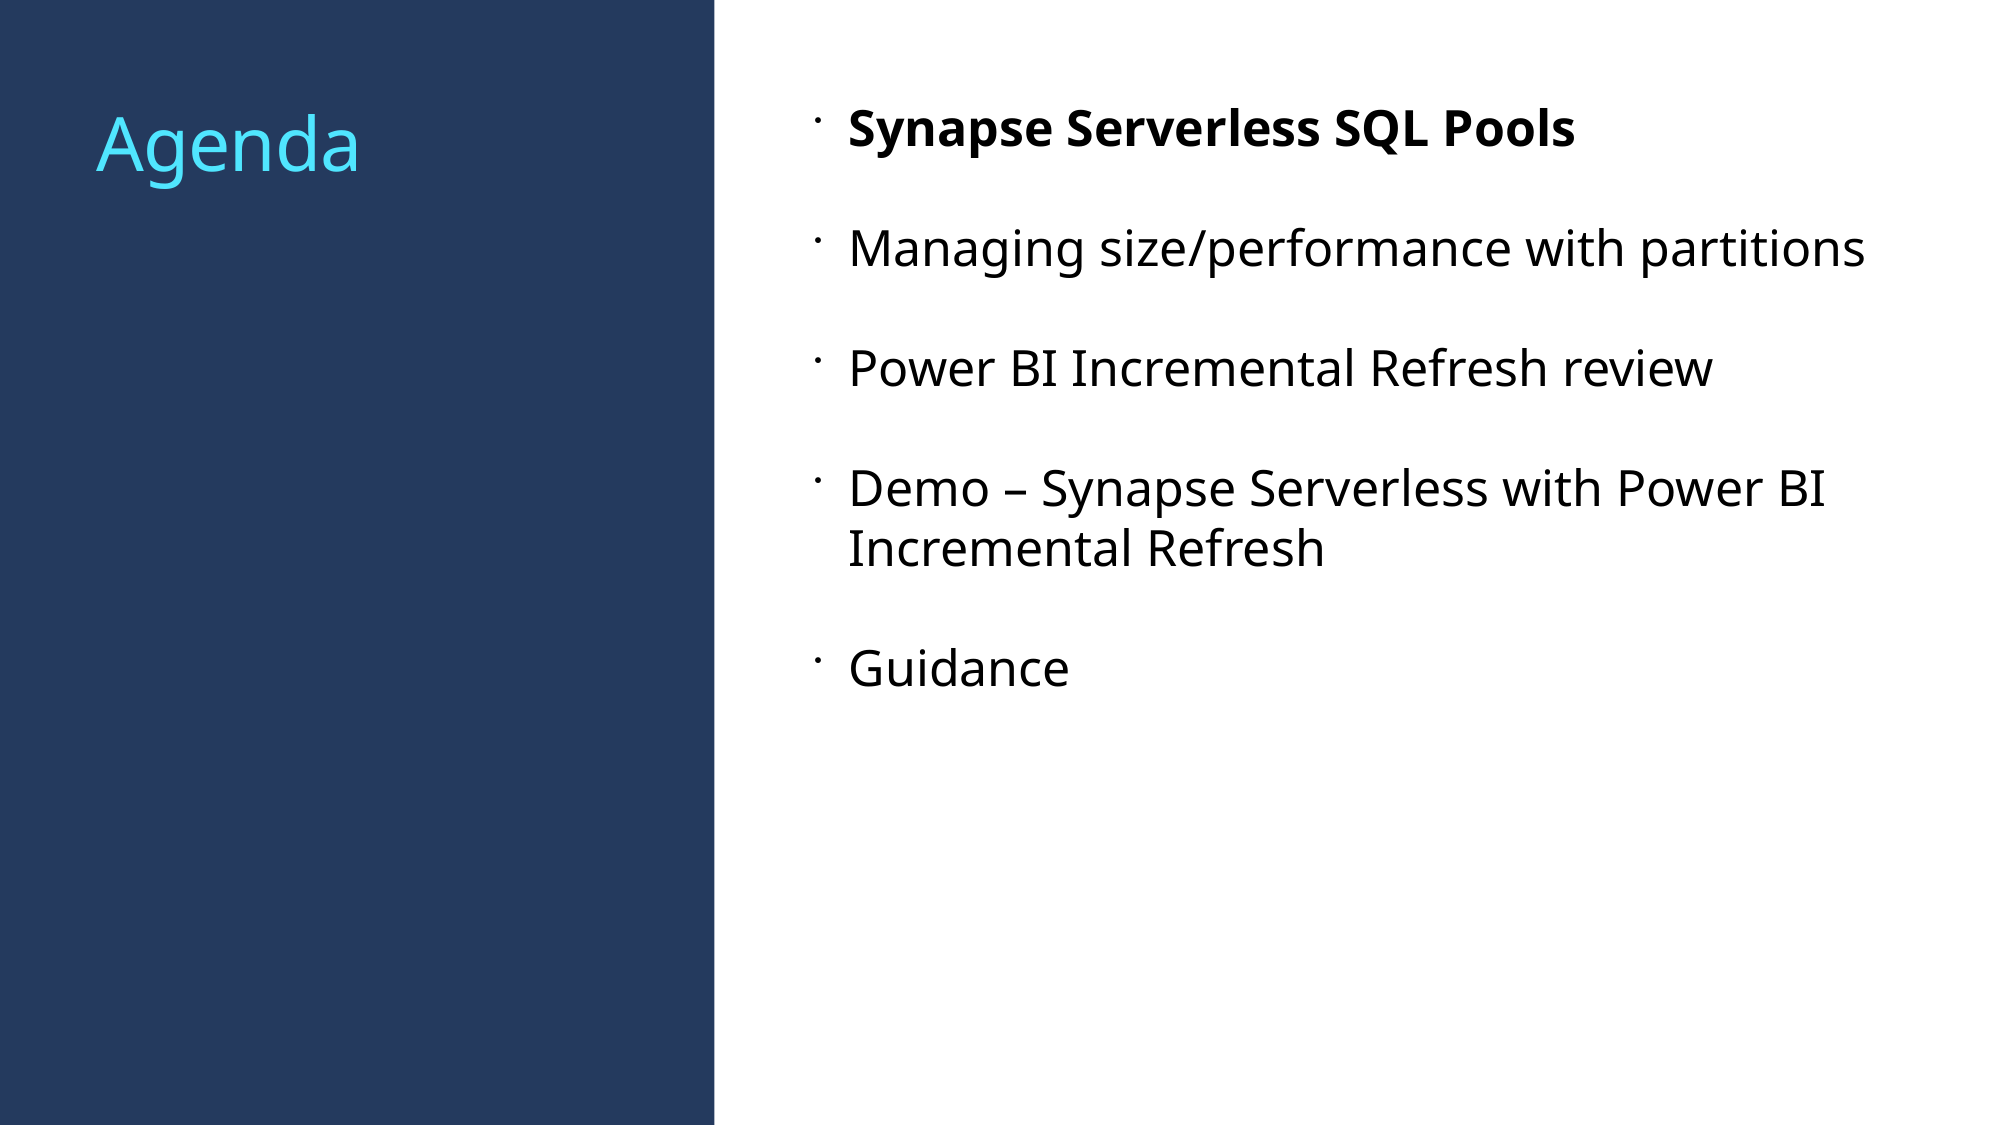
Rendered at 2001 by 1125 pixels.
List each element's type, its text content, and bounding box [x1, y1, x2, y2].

title Agenda [96, 96, 619, 608]
list Synapse Serverless SQL Pools Managing size/performance with partitions Power BI Incremental Refresh review Demo – Synapse Serverless with Power BI Incremental Refresh Guidance [810, 96, 1905, 1029]
